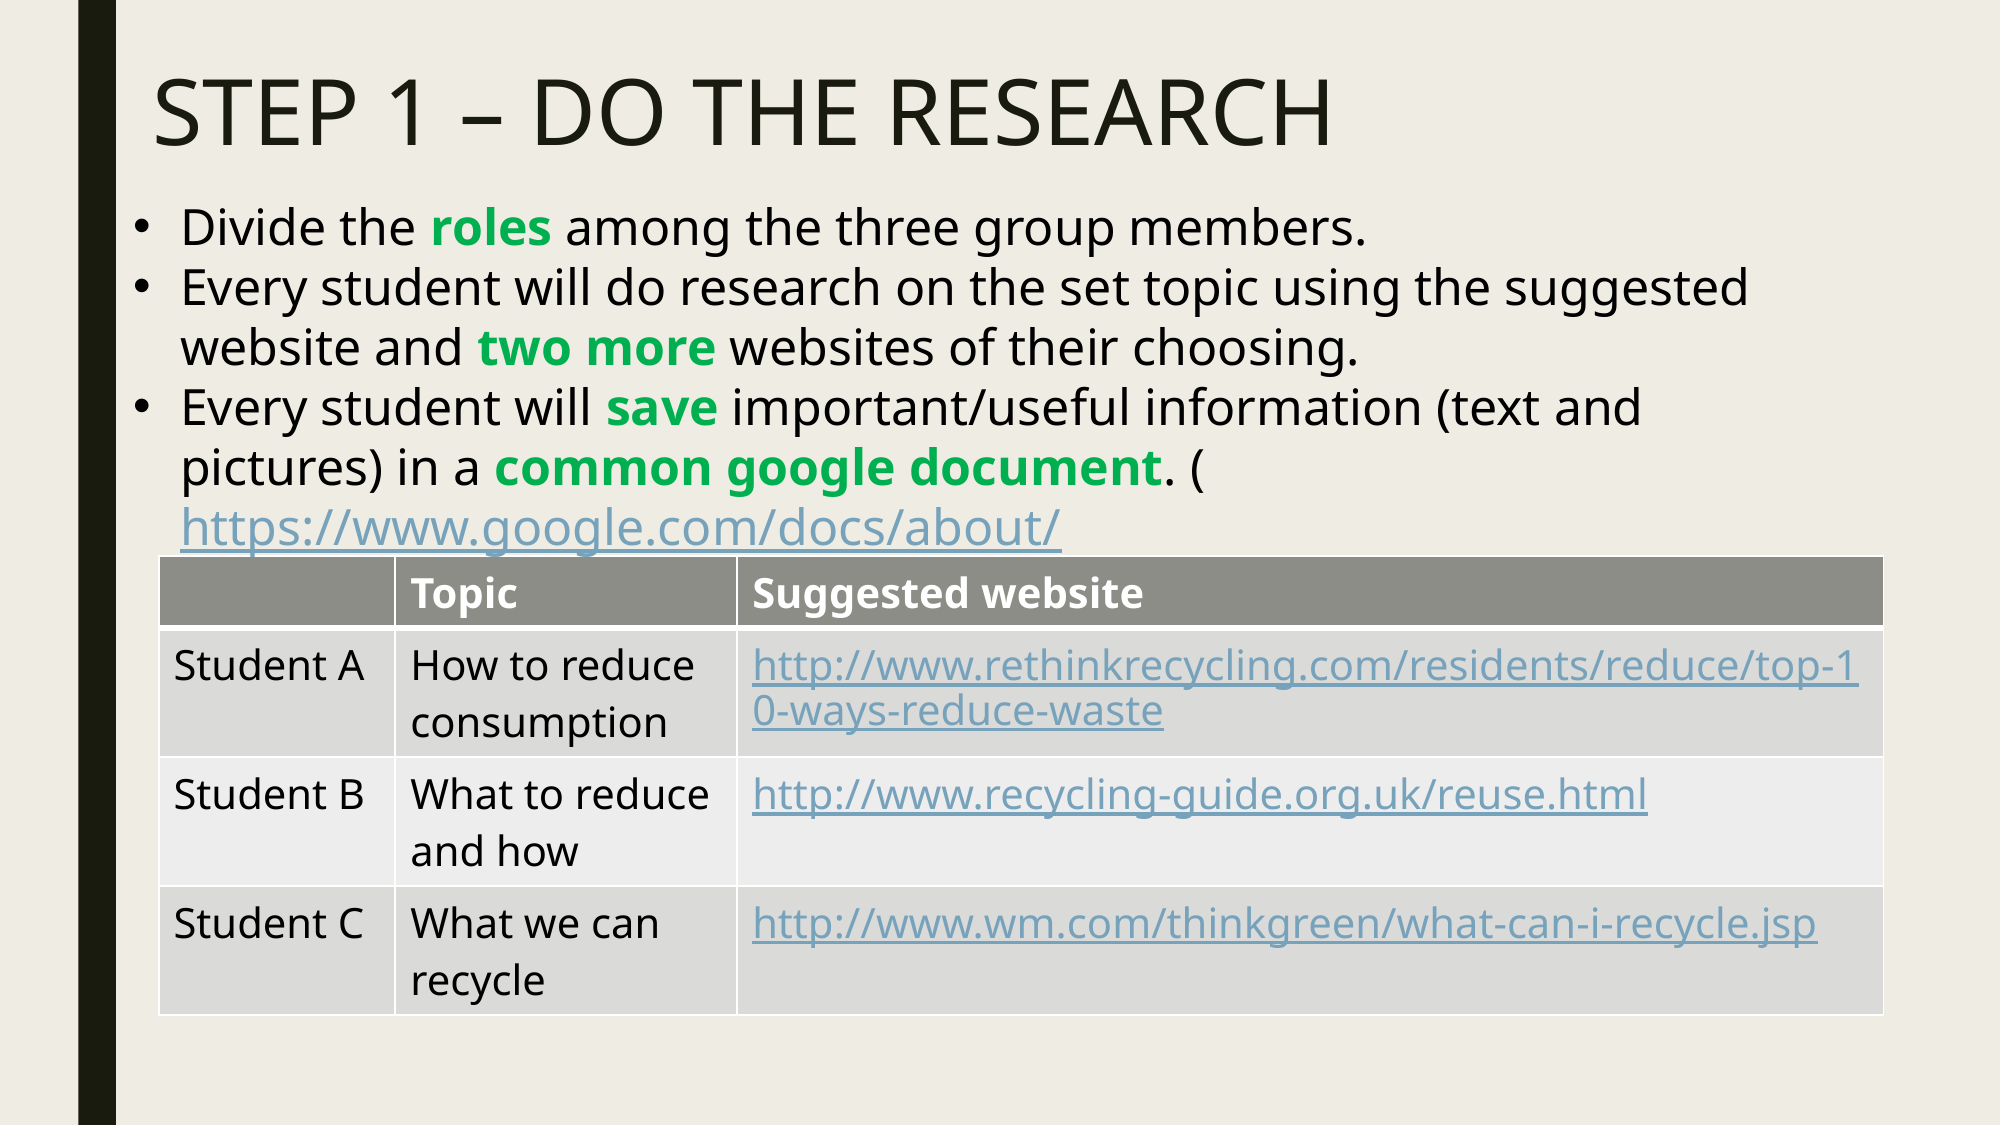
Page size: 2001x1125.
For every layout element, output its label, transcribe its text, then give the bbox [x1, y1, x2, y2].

table_cell Student C [160, 887, 394, 1014]
text_box Divide the roles among the three group members. Every student will do research on the set topic using the suggested website and two more websites of their choosing. Every student will save important/useful information (text and pictures) in a common google document. (https://www.google.com/docs/about/ [118, 187, 1844, 571]
table_cell http://www.recycling-guide.org.uk/reuse.html [738, 758, 1883, 885]
table_cell http://www.wm.com/thinkgreen/what-can-i-recycle.jsp [738, 887, 1883, 1014]
table_header Topic [396, 571, 736, 625]
table_header [160, 571, 394, 625]
table_cell What to reduce and how [396, 758, 736, 885]
table_cell Student B [160, 758, 394, 885]
table_cell How to reduce consumption [396, 631, 736, 756]
table_header Suggested website [738, 557, 1883, 625]
table_cell What we can recycle [396, 887, 736, 1014]
table_cell Student A [160, 631, 394, 756]
table_cell http://www.rethinkrecycling.com/residents/reduce/top-10-ways-reduce-waste [738, 631, 1883, 756]
title STEP 1 – DO THE RESEARCH [137, 59, 1863, 188]
